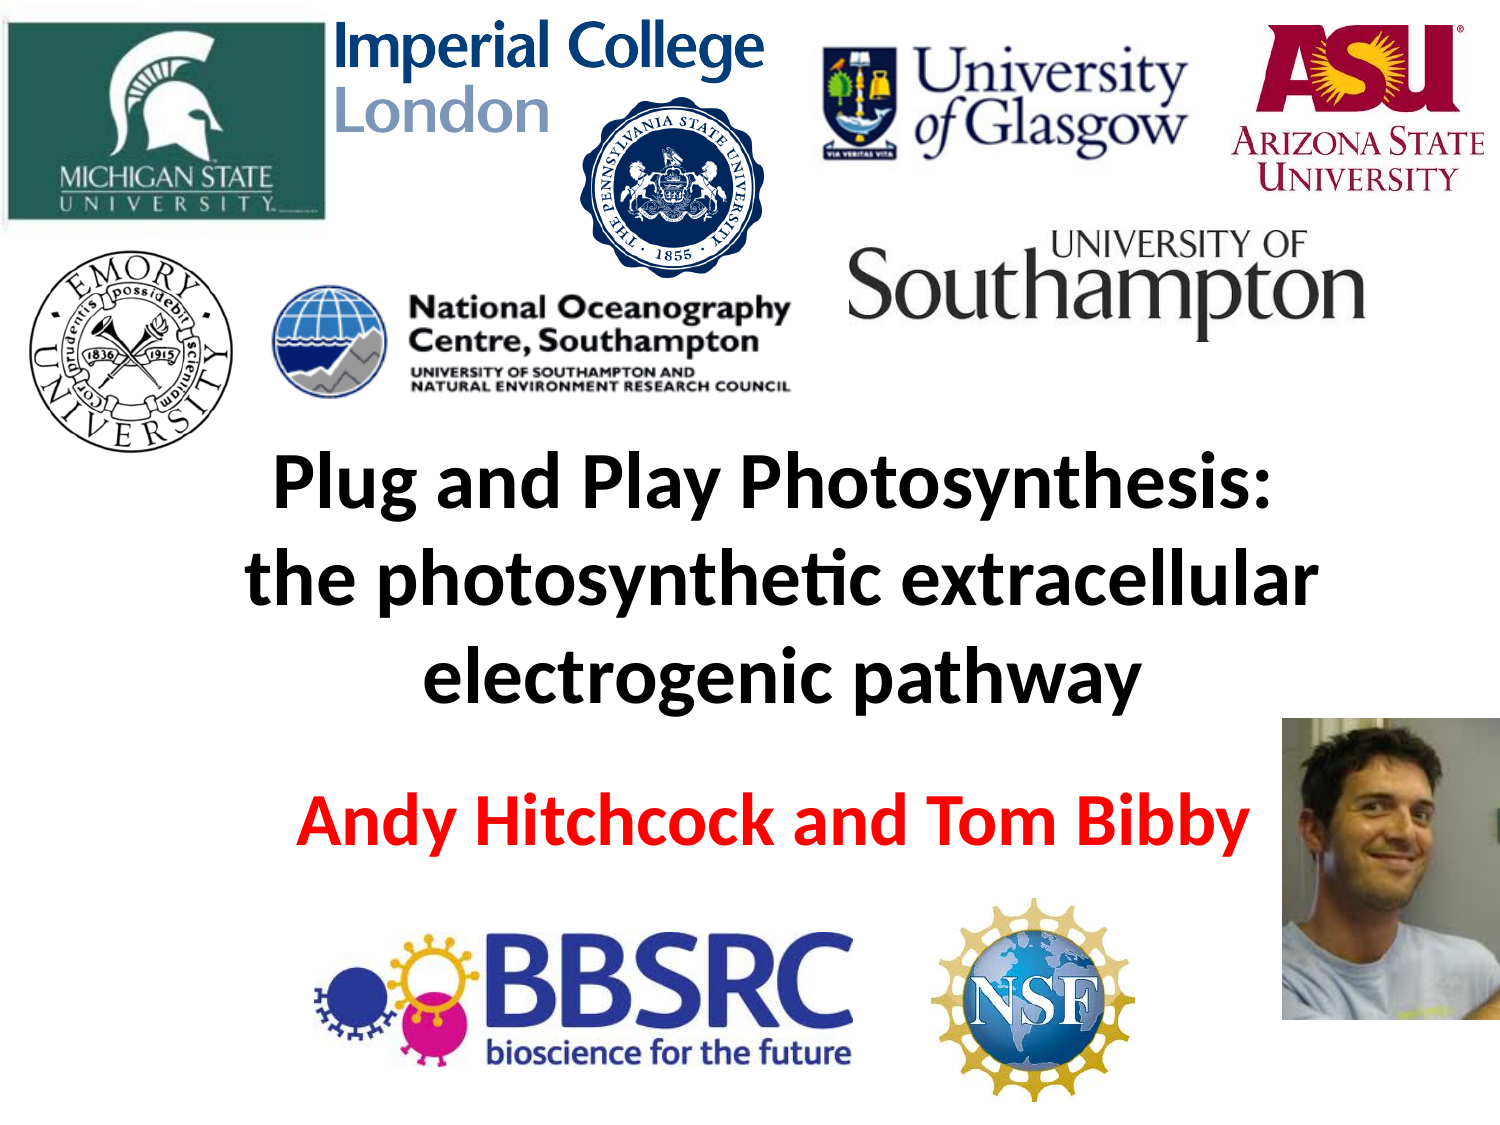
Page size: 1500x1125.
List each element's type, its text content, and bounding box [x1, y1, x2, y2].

picture [812, 0, 1366, 342]
picture [1231, 25, 1484, 194]
picture [931, 897, 1135, 1102]
text_box Andy Hitchcock and Tom Bibby [281, 763, 1268, 868]
text_box Plug and Play Photosynthesis: the photosynthetic extracellular electrogenic pathway [135, 419, 1430, 772]
picture [1282, 718, 1500, 1020]
picture [0, 0, 823, 457]
picture [314, 932, 853, 1068]
